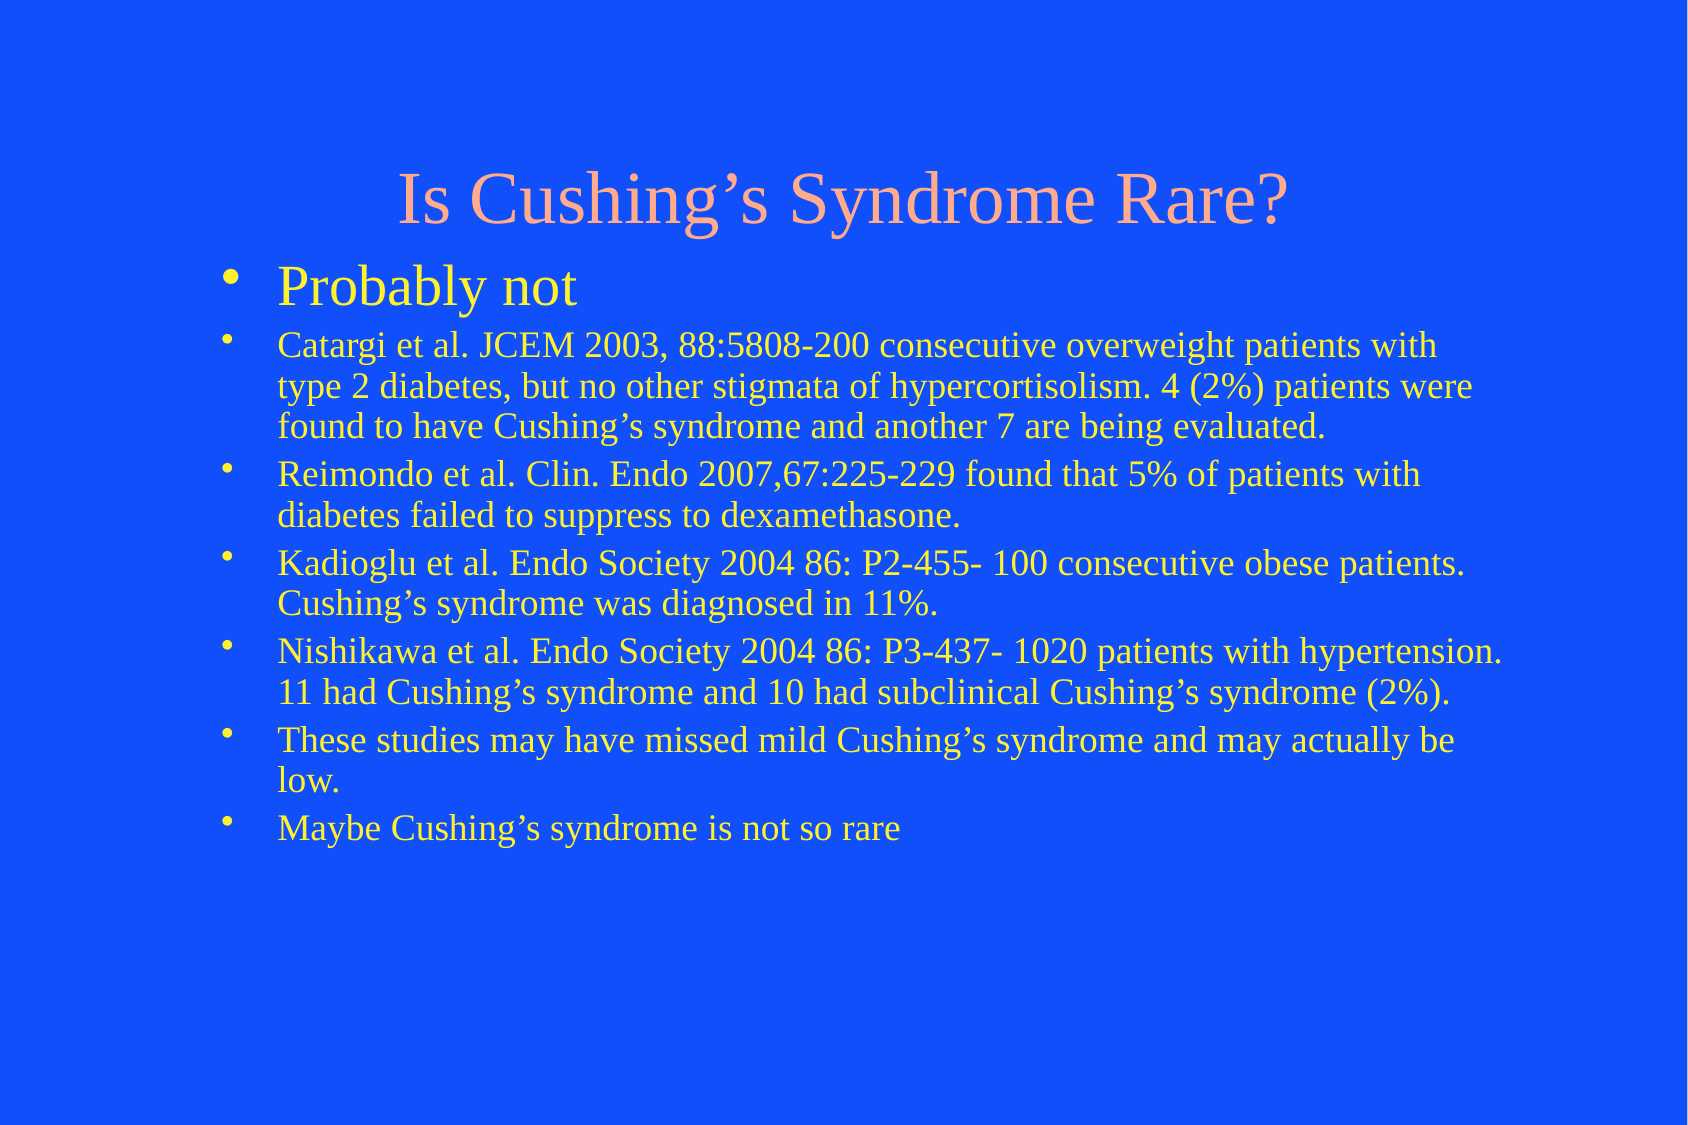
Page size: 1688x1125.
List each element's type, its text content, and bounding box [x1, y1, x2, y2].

title Is Cushing’s Syndrome Rare? [206, 99, 1482, 247]
list Probably not Catargi et al. JCEM 2003, 88:5808-200 consecutive overweight patients with type 2 diabetes, but no other stigmata of hypercortisolism. 4 (2%) patients were found to have Cushing’s syndrome and another 7 are being evaluated. Reimondo et al. Clin. Endo 2007,67:225-229 found that 5% of patients with diabetes failed to suppress to dexamethasone. Kadioglu et al. Endo Society 2004 86: P2-455- 100 consecutive obese patients. Cushing’s syndrome was diagnosed in 11%. Nishikawa et al. Endo Society 2004 86: P3-437- 1020 patients with hypertension. 11 had Cushing’s syndrome and 10 had subclinical Cushing’s syndrome (2%). These studies may have missed mild Cushing’s syndrome and may actually be low. Maybe Cushing’s syndrome is not so rare [206, 247, 1521, 1000]
